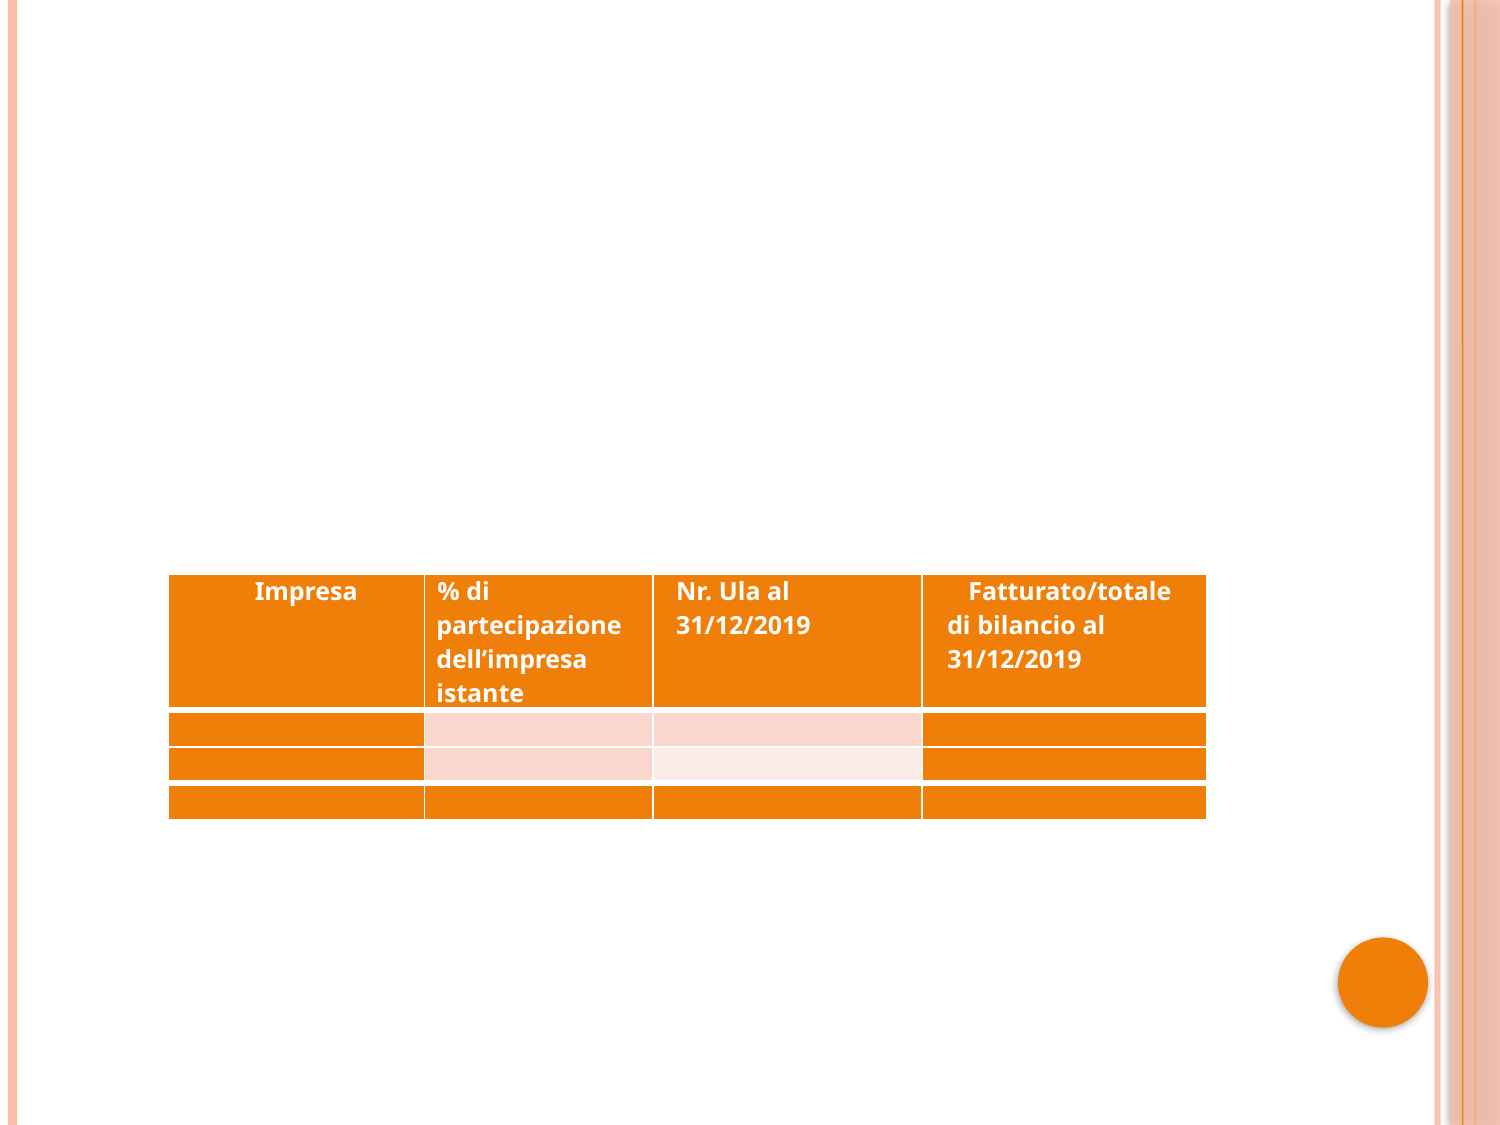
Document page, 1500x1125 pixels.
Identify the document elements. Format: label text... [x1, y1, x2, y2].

table_cell [654, 713, 921, 746]
table_cell [654, 748, 921, 780]
table_cell [425, 786, 652, 819]
table_cell [169, 786, 424, 819]
table_cell [923, 748, 1206, 780]
table_header Fatturato/totale di bilancio al 31/12/2019 [923, 575, 1206, 707]
table_header Nr. Ula al 31/12/2019 [654, 575, 921, 707]
table_cell [923, 713, 1206, 746]
table_cell [425, 748, 652, 780]
table_cell [923, 786, 1206, 819]
table_header Impresa [169, 575, 424, 707]
table_cell [654, 786, 921, 819]
table_cell [425, 713, 652, 746]
table_header % di partecipazione dell’impresa istante [425, 575, 652, 707]
table_cell [169, 748, 424, 780]
table_cell [169, 713, 424, 746]
